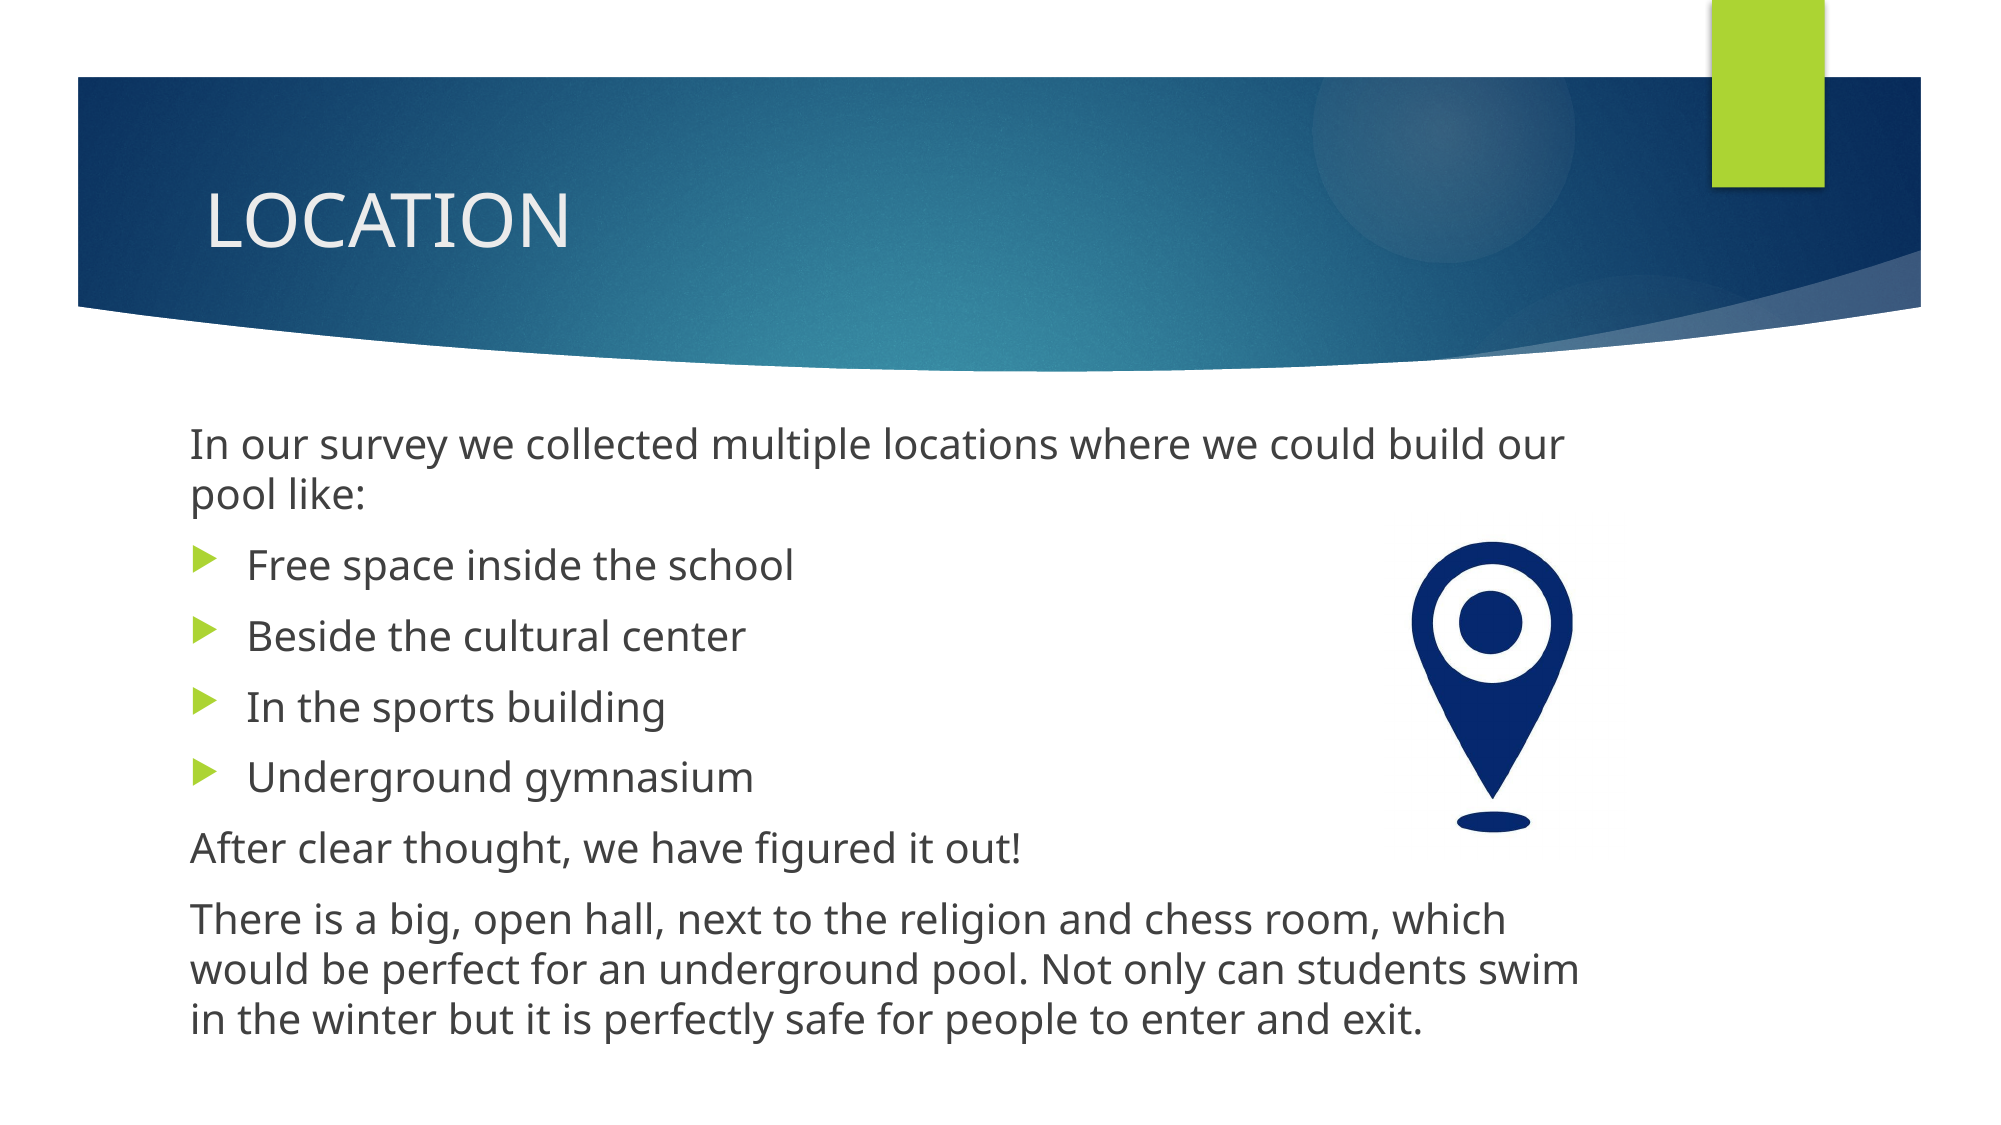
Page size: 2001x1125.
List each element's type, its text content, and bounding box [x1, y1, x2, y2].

picture [1384, 512, 1627, 860]
list In our survey we collected multiple locations where we could build our pool like: Free space inside the school Beside the cultural center In the sports building Underground gymnasium After clear thought, we have figured it out! There is a big, open hall, next to the religion and chess room, which would be perfect for an underground pool. Not only can students swim in the winter but it is perfectly safe for people to enter and exit. [175, 410, 1642, 1050]
title LOCATION [189, 159, 1627, 276]
